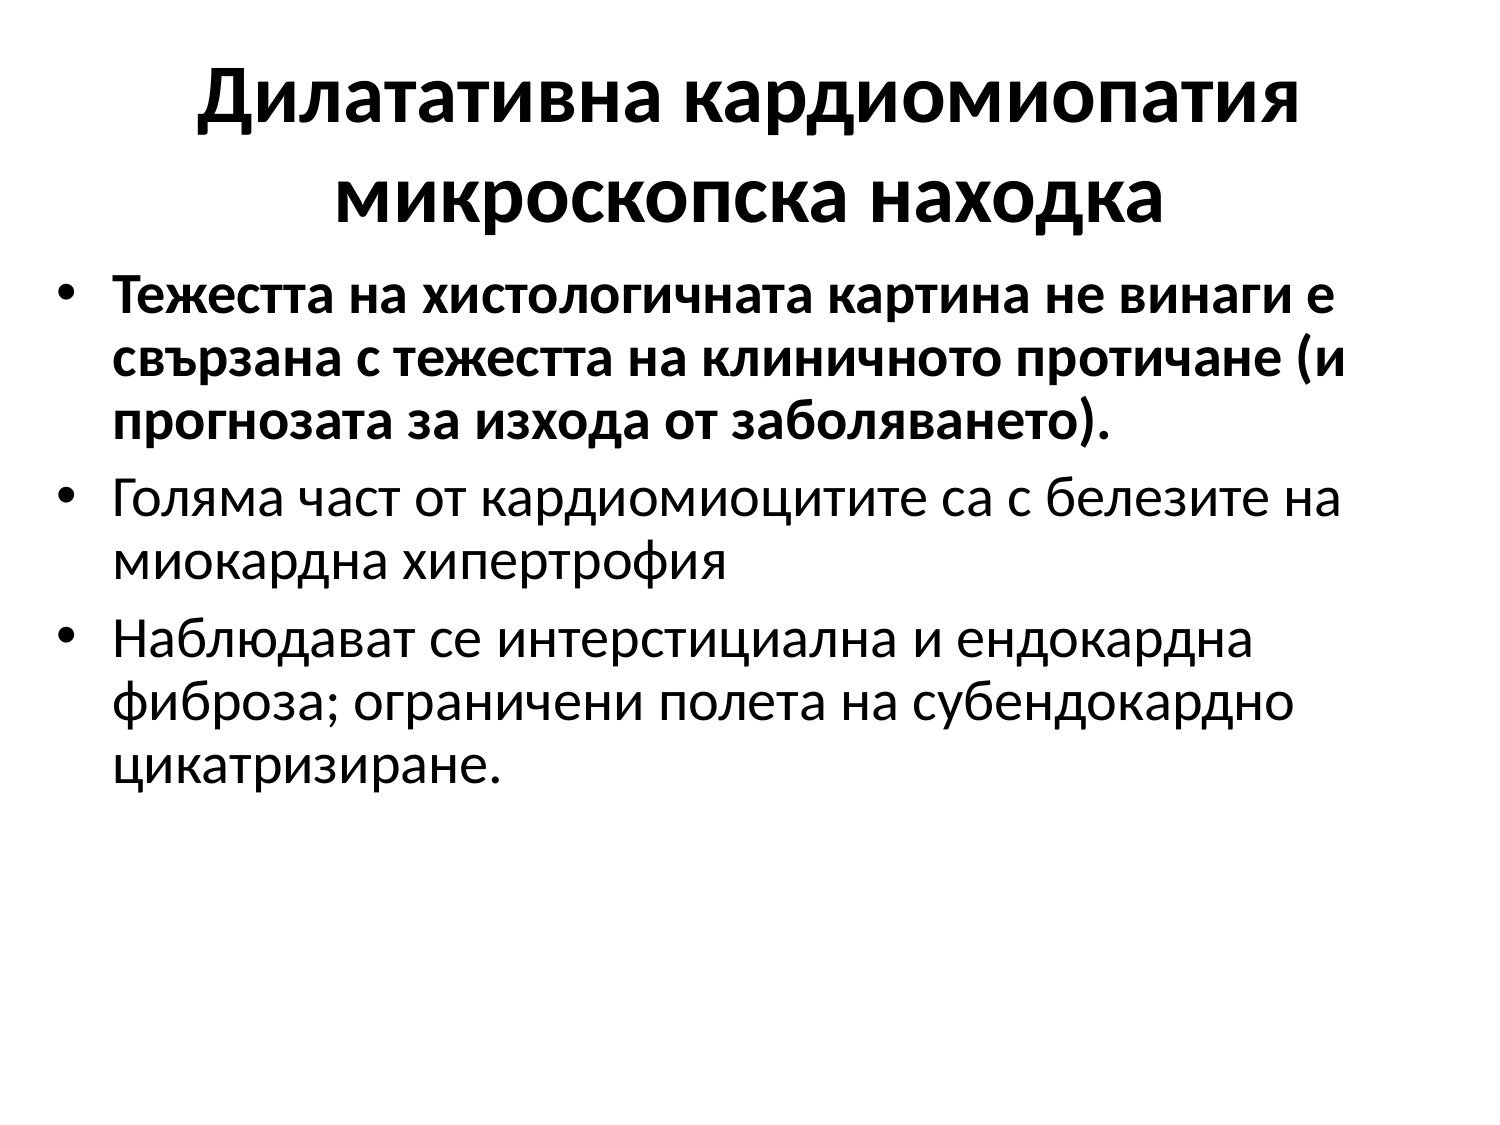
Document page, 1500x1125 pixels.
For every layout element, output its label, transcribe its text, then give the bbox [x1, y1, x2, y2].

title Дилатативна кардиомиопатия микроскопска находка [75, 45, 1425, 233]
list Тежестта на хистологичната картина не винаги е свързана с тежестта на клиничното протичане (и прогнозата за изхода от заболяването). Голяма част от кардиомиоцитите са с белезите на миокардна хипертрофия Наблюдават се интерстициална и ендокардна фиброза; ограничени полета на субендокардно цикатризиране. [41, 255, 1392, 1064]
